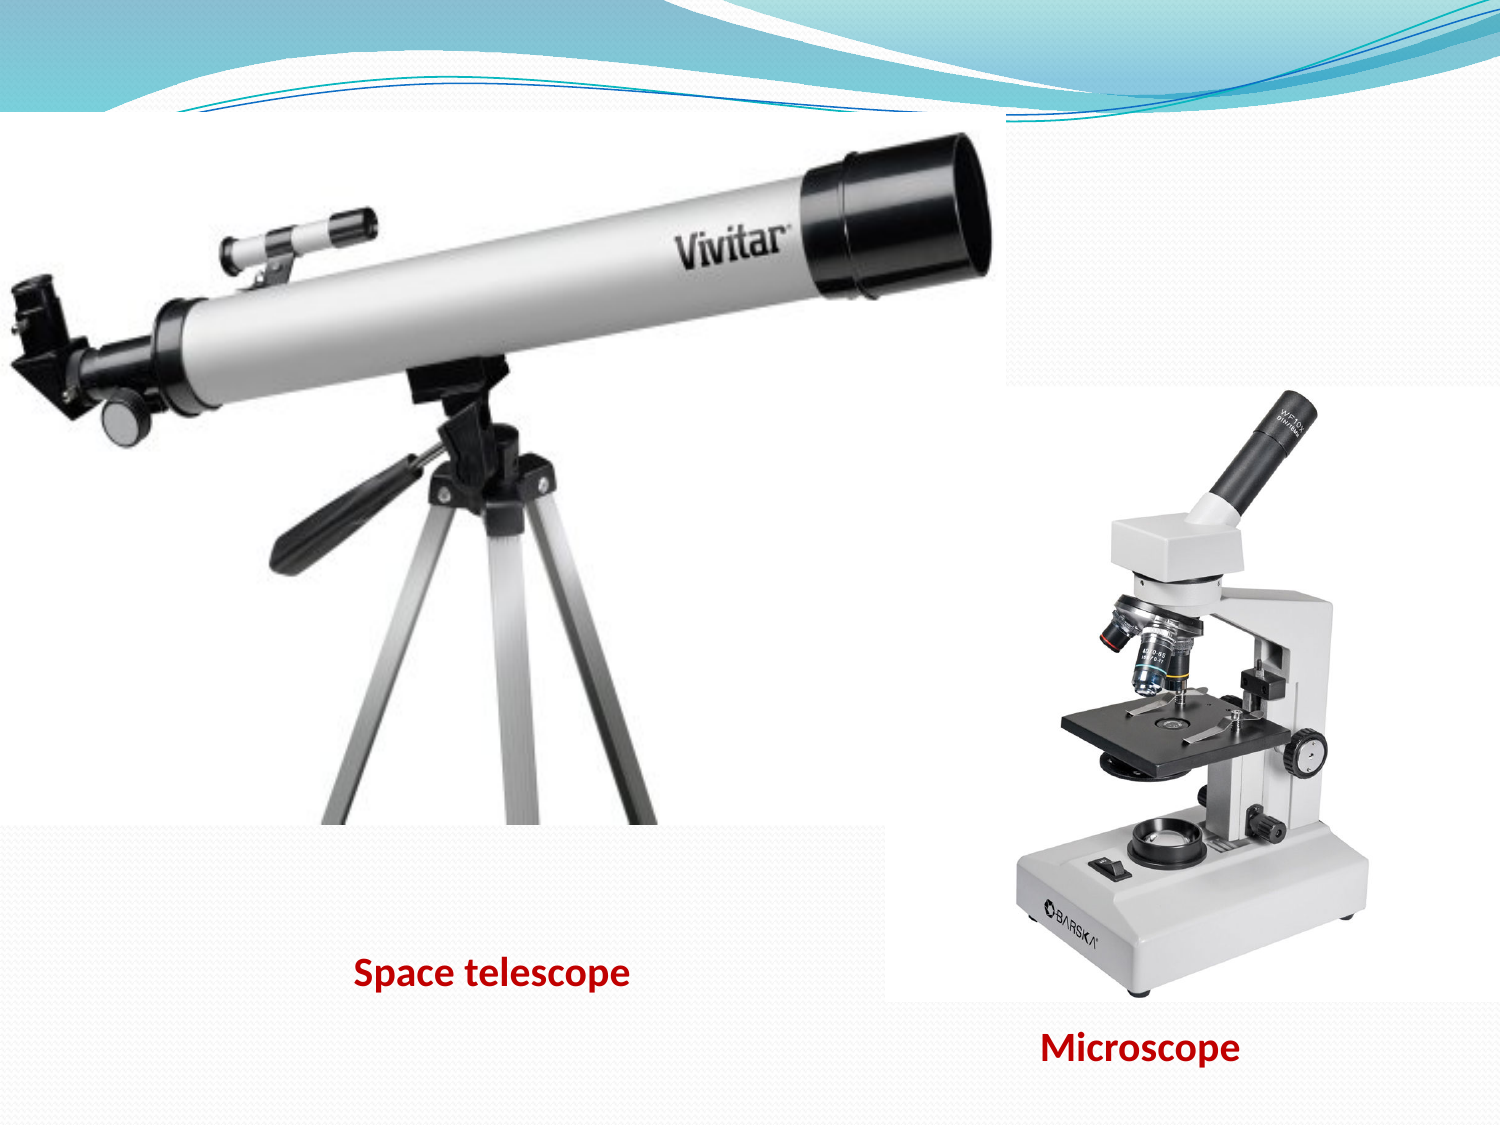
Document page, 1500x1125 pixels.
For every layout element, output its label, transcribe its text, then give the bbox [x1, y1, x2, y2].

text_box Space telescope [338, 937, 646, 1003]
text_box Microscope [1025, 1014, 1333, 1078]
picture [0, 112, 1500, 1002]
